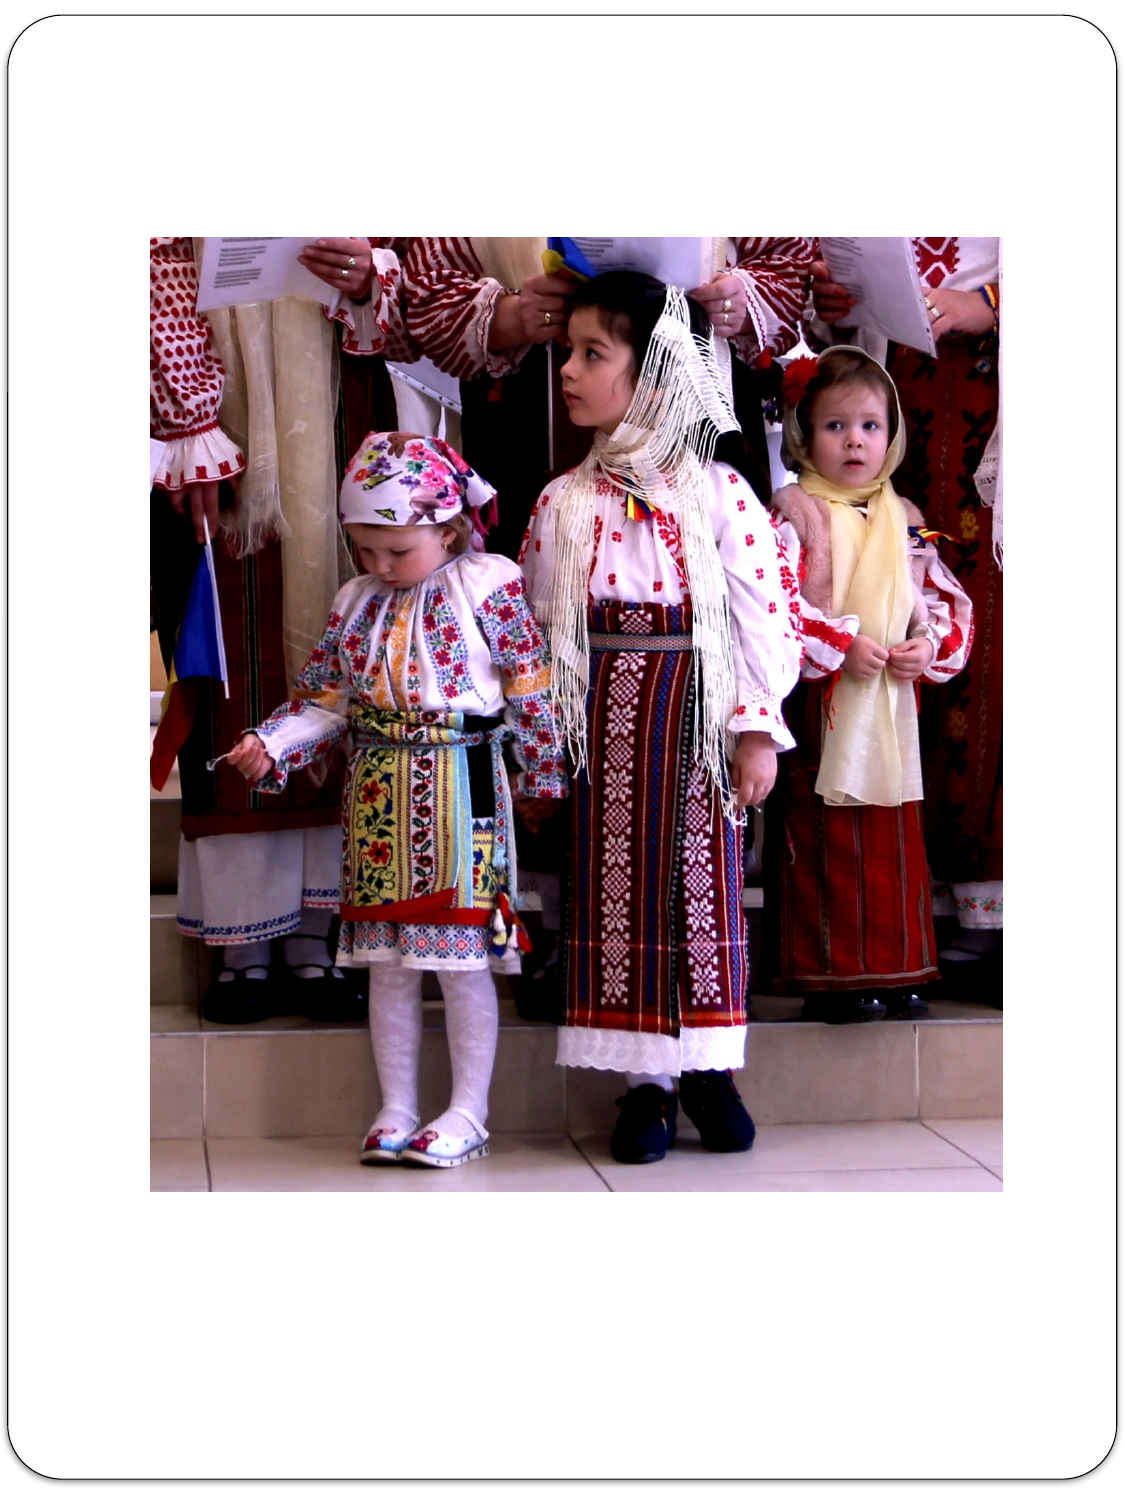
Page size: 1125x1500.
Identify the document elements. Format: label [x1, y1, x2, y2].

picture [149, 237, 1004, 1193]
